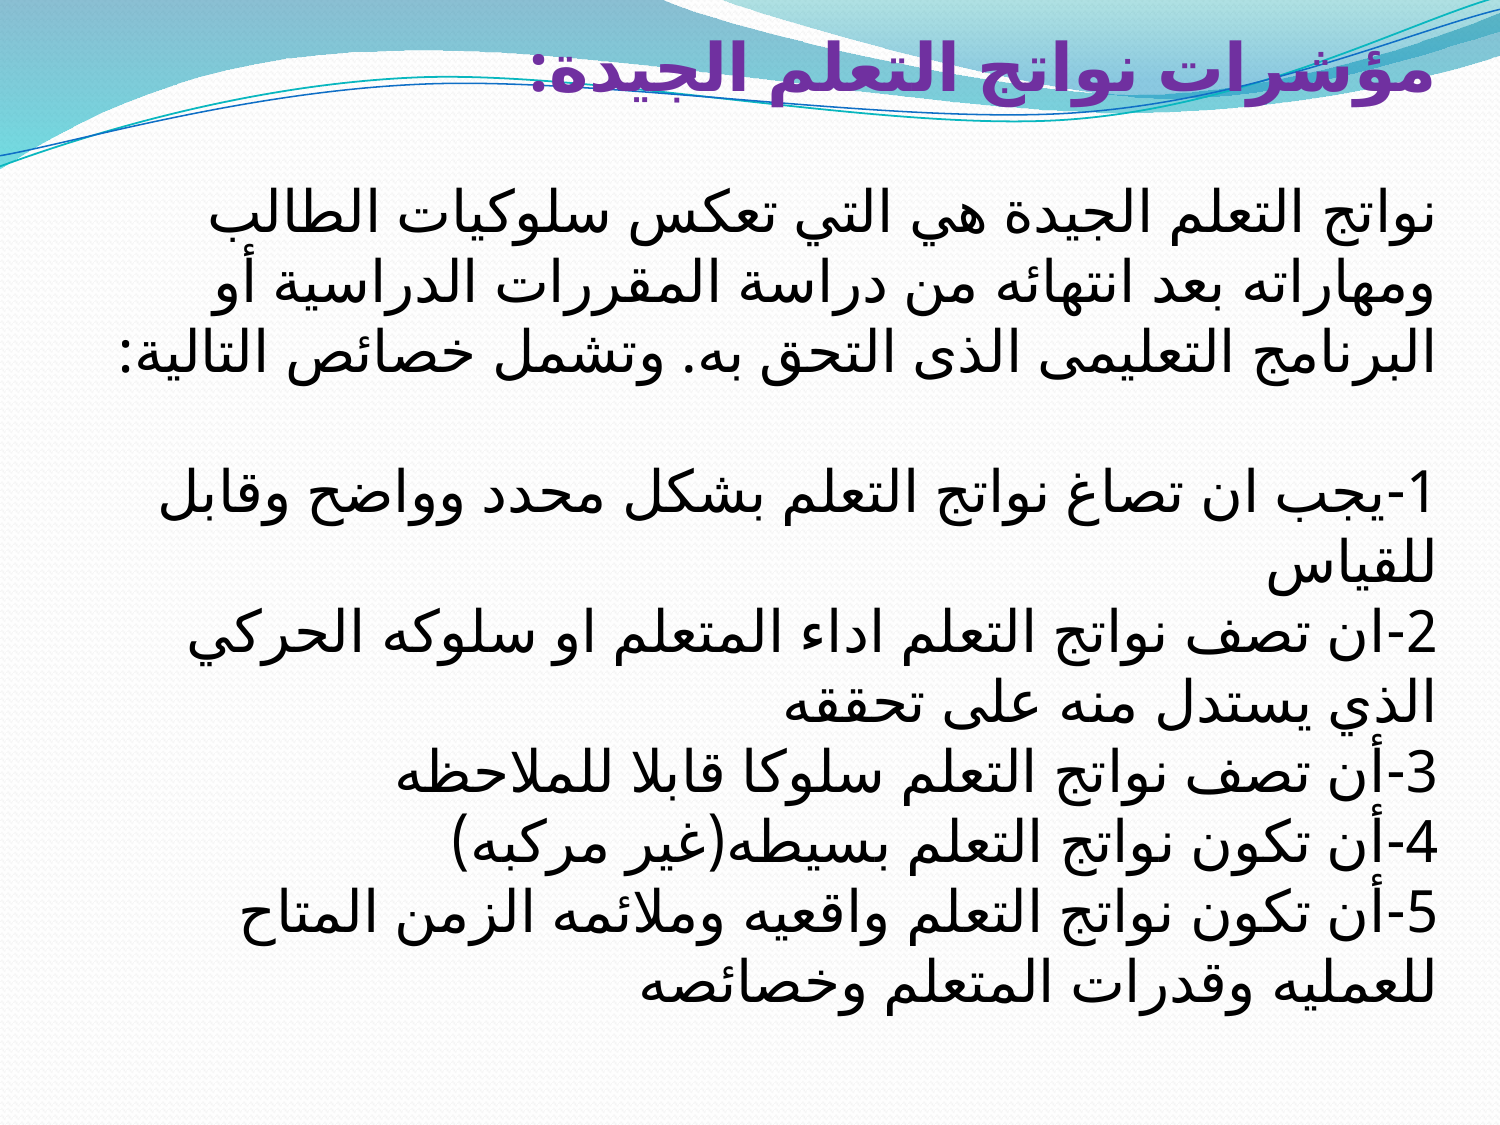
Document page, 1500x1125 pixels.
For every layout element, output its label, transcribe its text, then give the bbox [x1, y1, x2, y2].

text_box مؤشرات نواتج التعلم الجيدة: نواتج التعلم الجيدة هي التي تعكس سلوكيات الطالب ومهاراته بعد انتهائه من دراسة المقررات الدراسية أو البرنامج التعليمى الذى التحق به. وتشمل خصائص التالية: 1-يجب ان تصاغ نواتج التعلم بشكل محدد وواضح وقابل للقياس 2-ان تصف نواتج التعلم اداء المتعلم او سلوكه الحركي الذي يستدل منه على تحققه 3-أن تصف نواتج التعلم سلوكا قابلا للملاحظه 4-أن تكون نواتج التعلم بسيطه(غير مركبه) 5-أن تكون نواتج التعلم واقعيه وملائمه الزمن المتاح للعمليه وقدرات المتعلم وخصائصه [46, 17, 1454, 1092]
